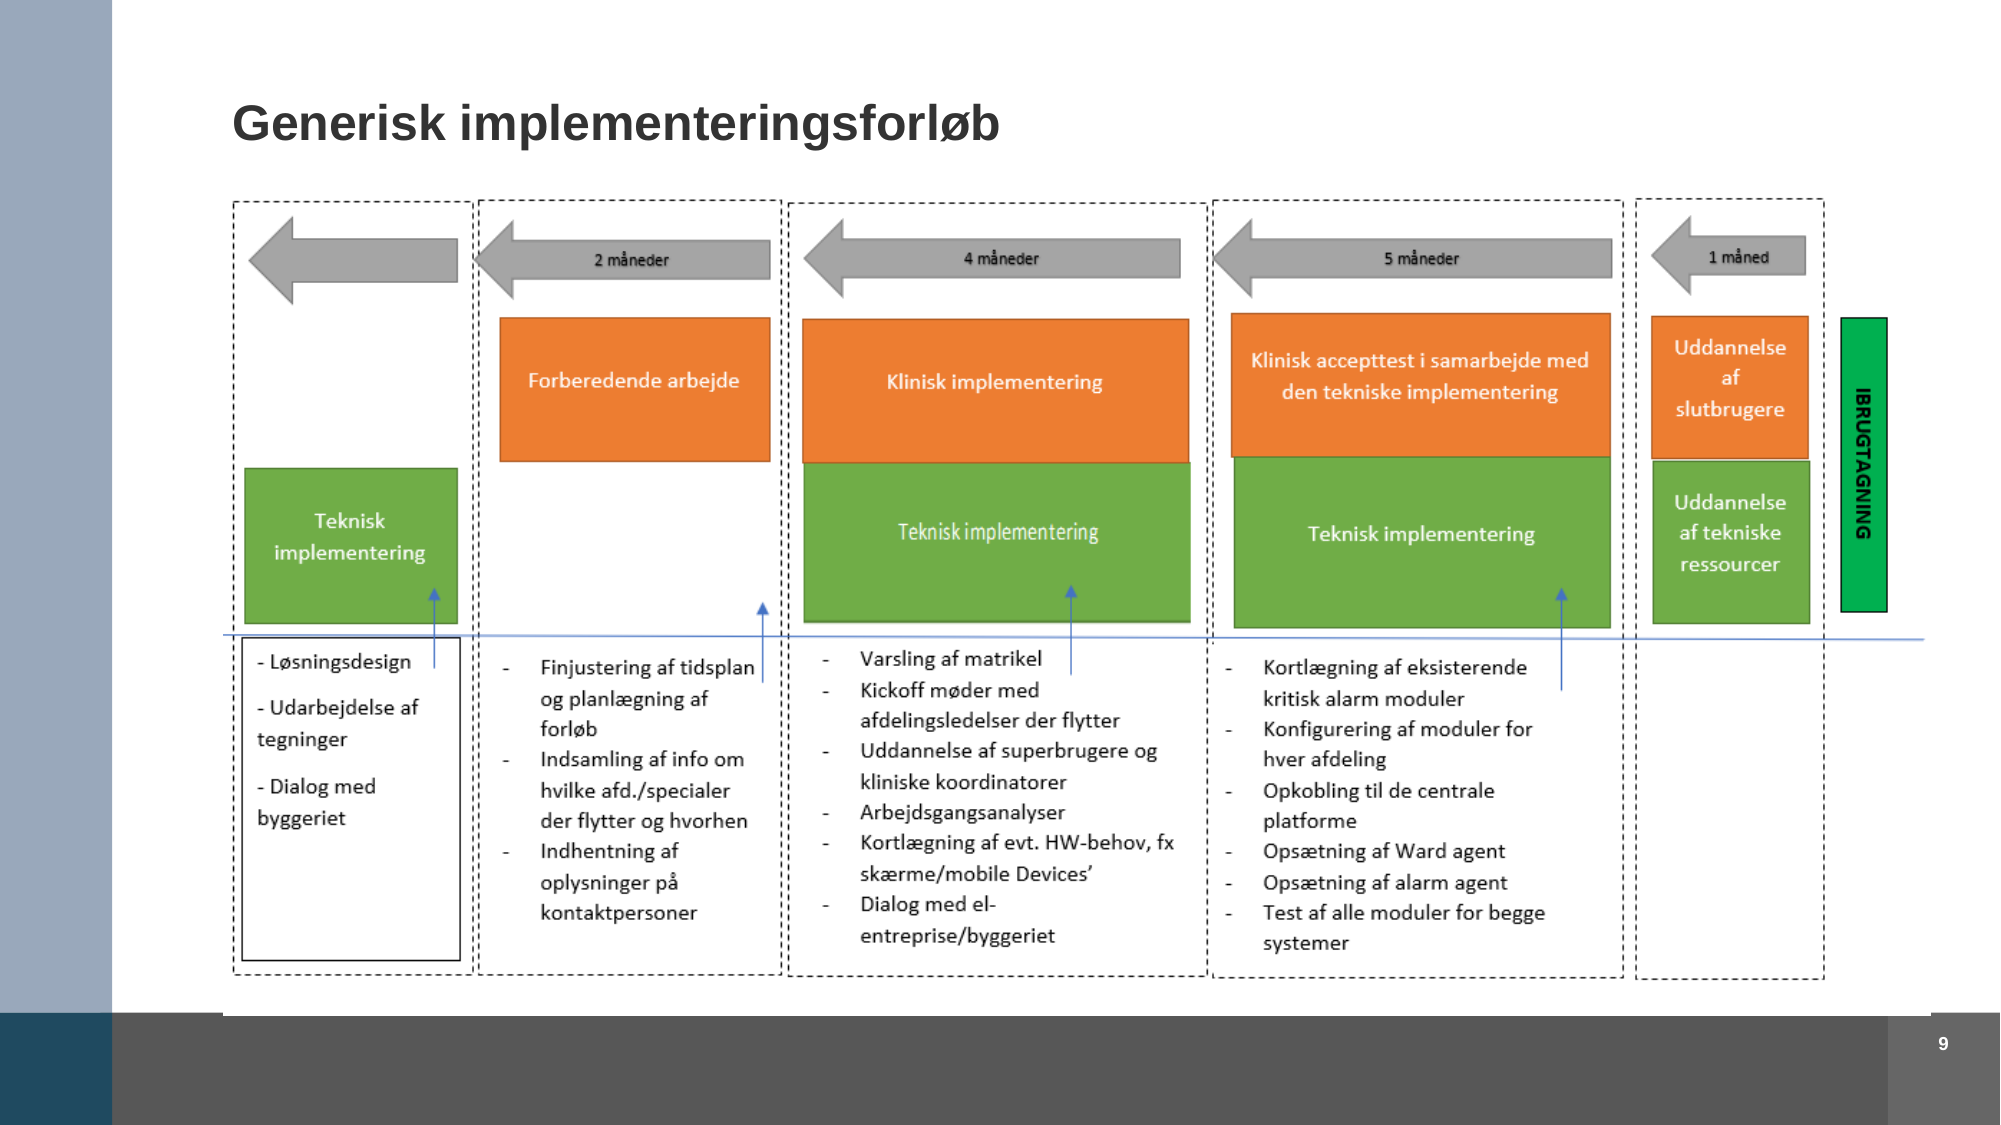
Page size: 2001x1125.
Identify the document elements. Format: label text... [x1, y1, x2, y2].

picture [223, 184, 1931, 1016]
text_box Generisk implementeringsforløb [232, 89, 1319, 149]
slide_number 9 [1887, 1031, 2000, 1061]
